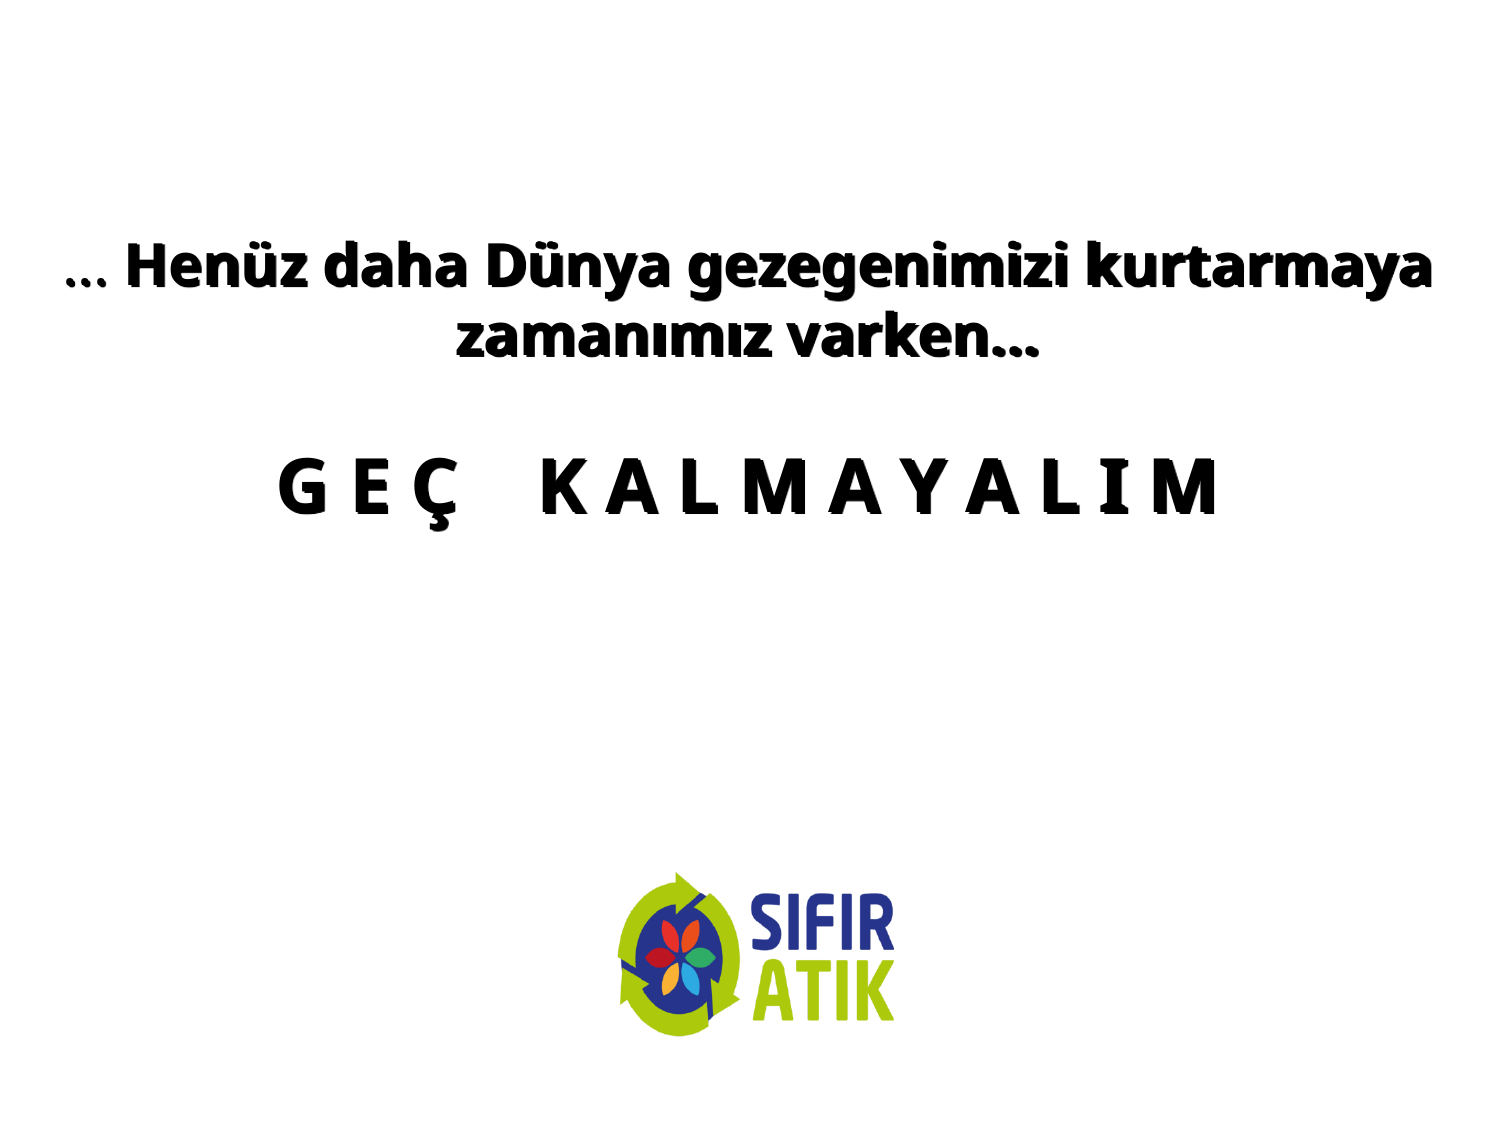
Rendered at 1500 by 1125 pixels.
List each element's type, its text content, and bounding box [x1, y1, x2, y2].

picture [548, 831, 963, 1125]
text_box ... Henüz daha Dünya gezegenimizi kurtarmaya zamanımız varken... G E Ç K A L M A Y A L I M [0, 219, 1498, 625]
